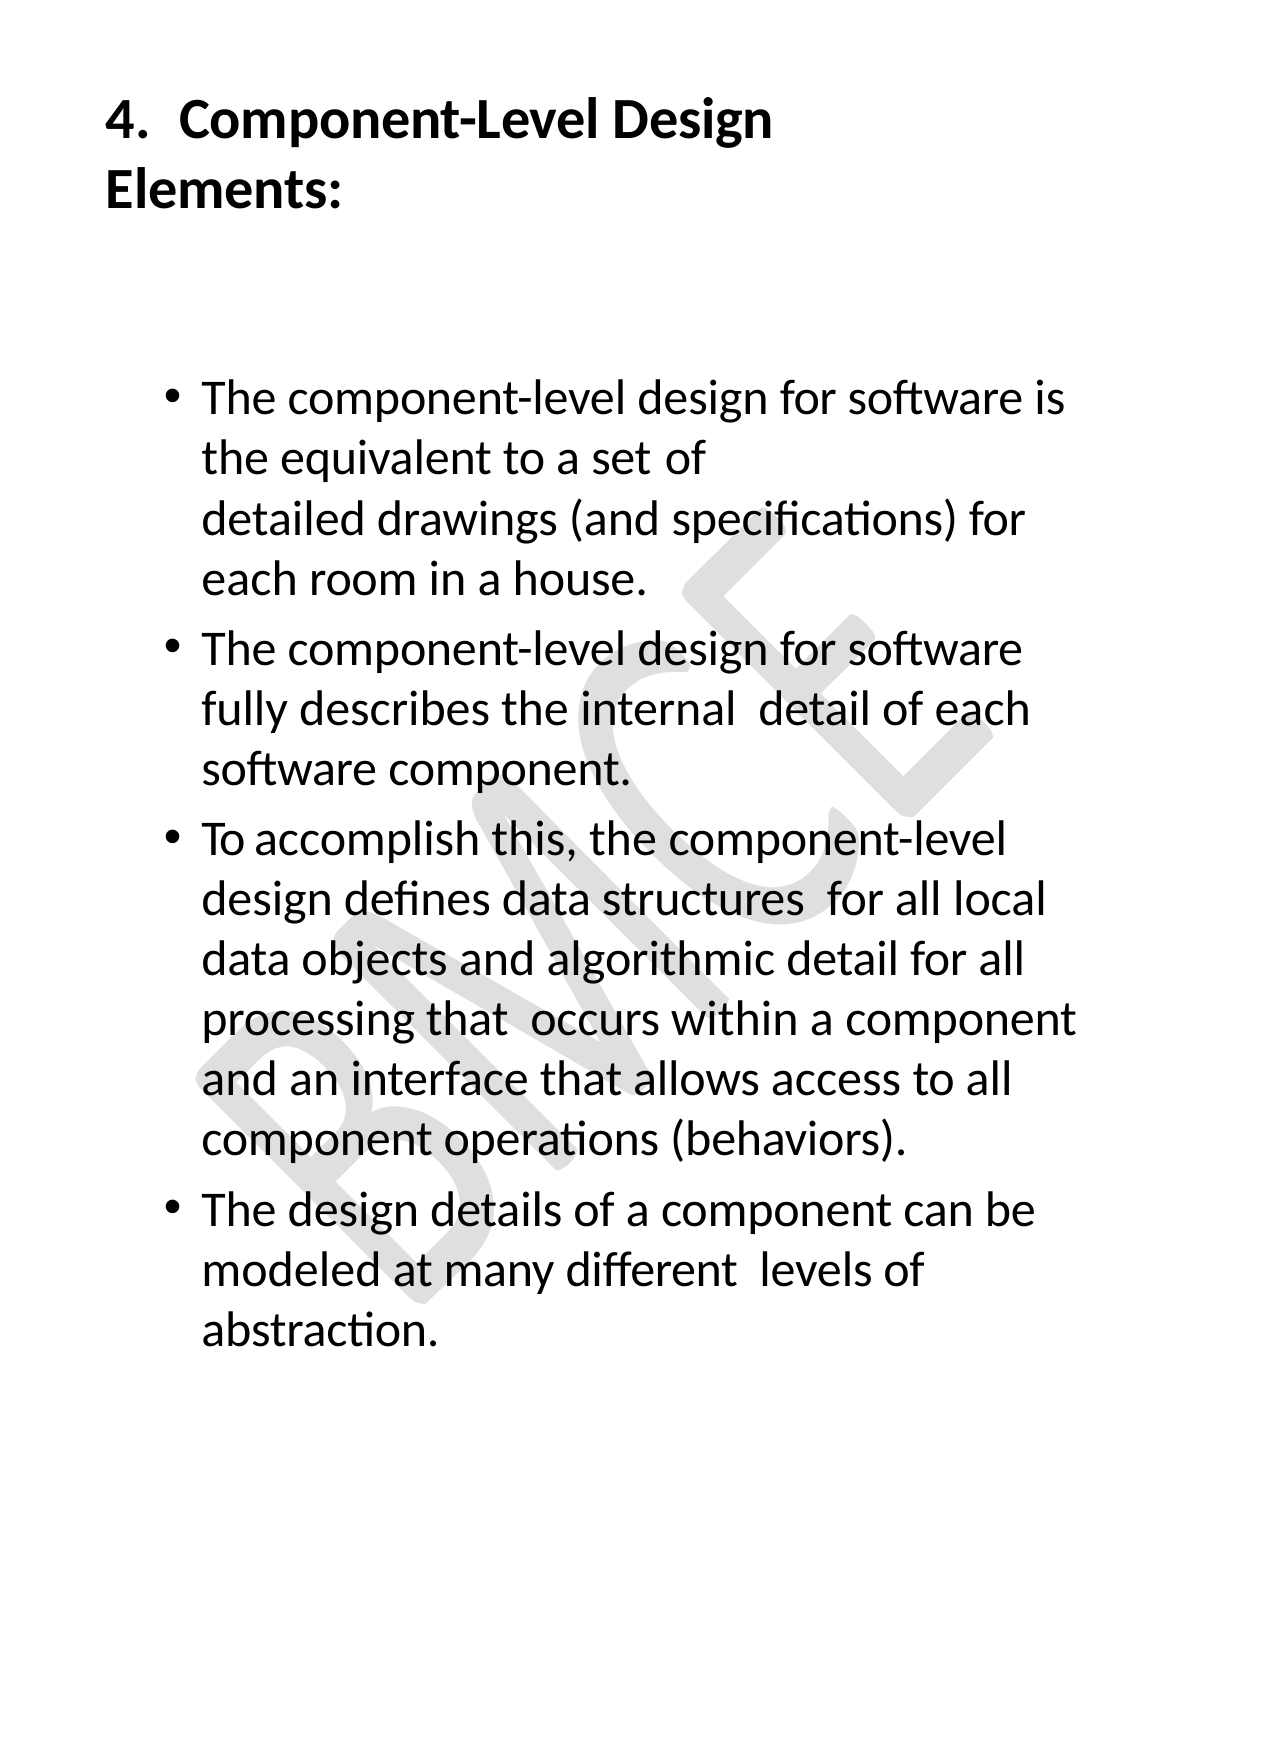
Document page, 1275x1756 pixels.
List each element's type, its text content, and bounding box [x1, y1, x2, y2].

title 4. Component-Level Design Elements: [103, 78, 805, 374]
text_box The component-level design for software is the equivalent to a set of detailed drawings (and specifications) for each room in a house. The component-level design for software fully describes the internal detail of each software component. To accomplish this, the component-level design defines data structures for all local data objects and algorithmic detail for all processing that occurs within a component and an interface that allows access to all component operations (behaviors). The design details of a component can be modeled at many different levels of abstraction. [161, 362, 1104, 1357]
